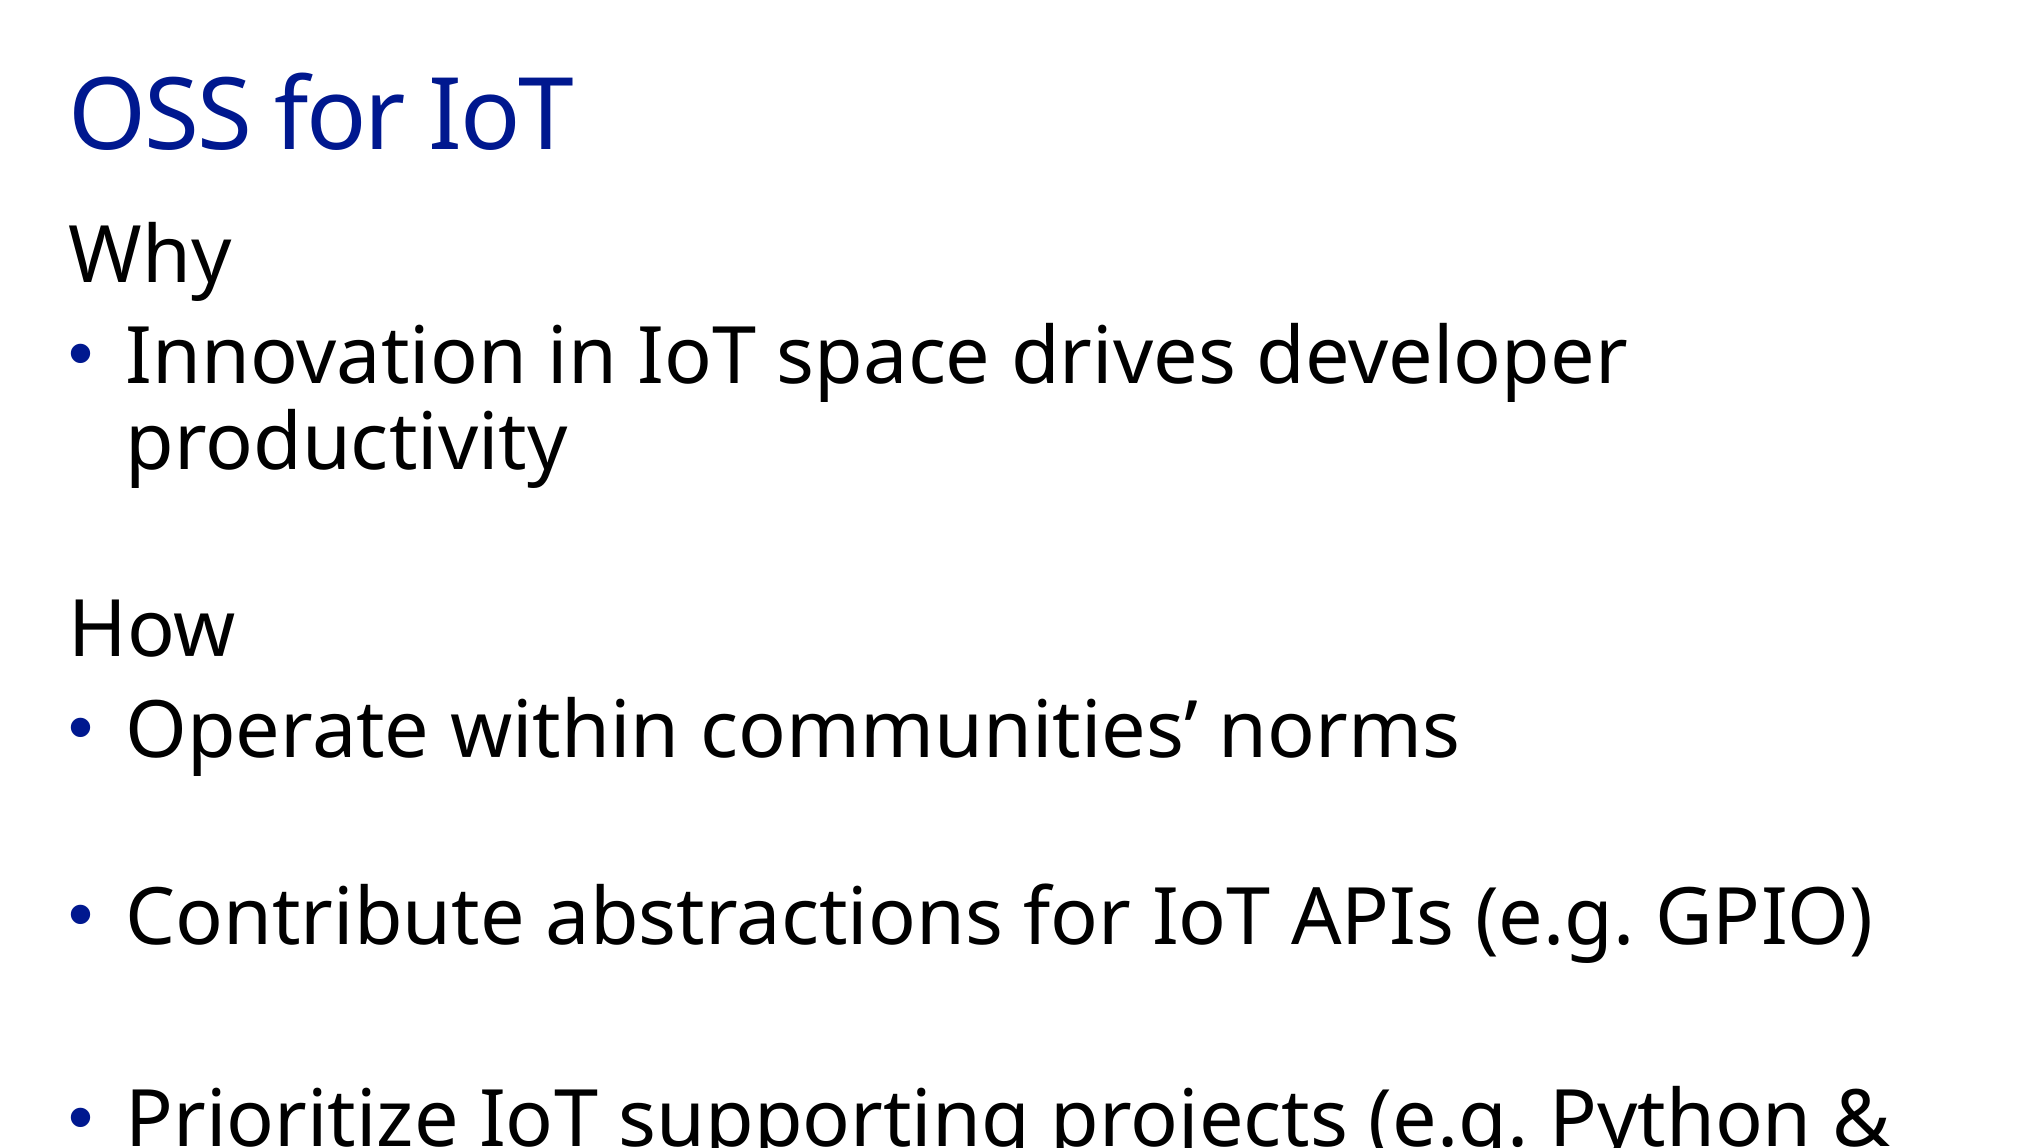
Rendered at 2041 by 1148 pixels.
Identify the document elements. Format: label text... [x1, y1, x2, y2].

title OSS for IoT [45, 48, 1996, 199]
list Why Innovation in IoT space drives developer productivity How Operate within communities’ norms Contribute abstractions for IoT APIs (e.g. GPIO) Prioritize IoT supporting projects (e.g. Python & Node.JS) [45, 198, 2033, 1148]
